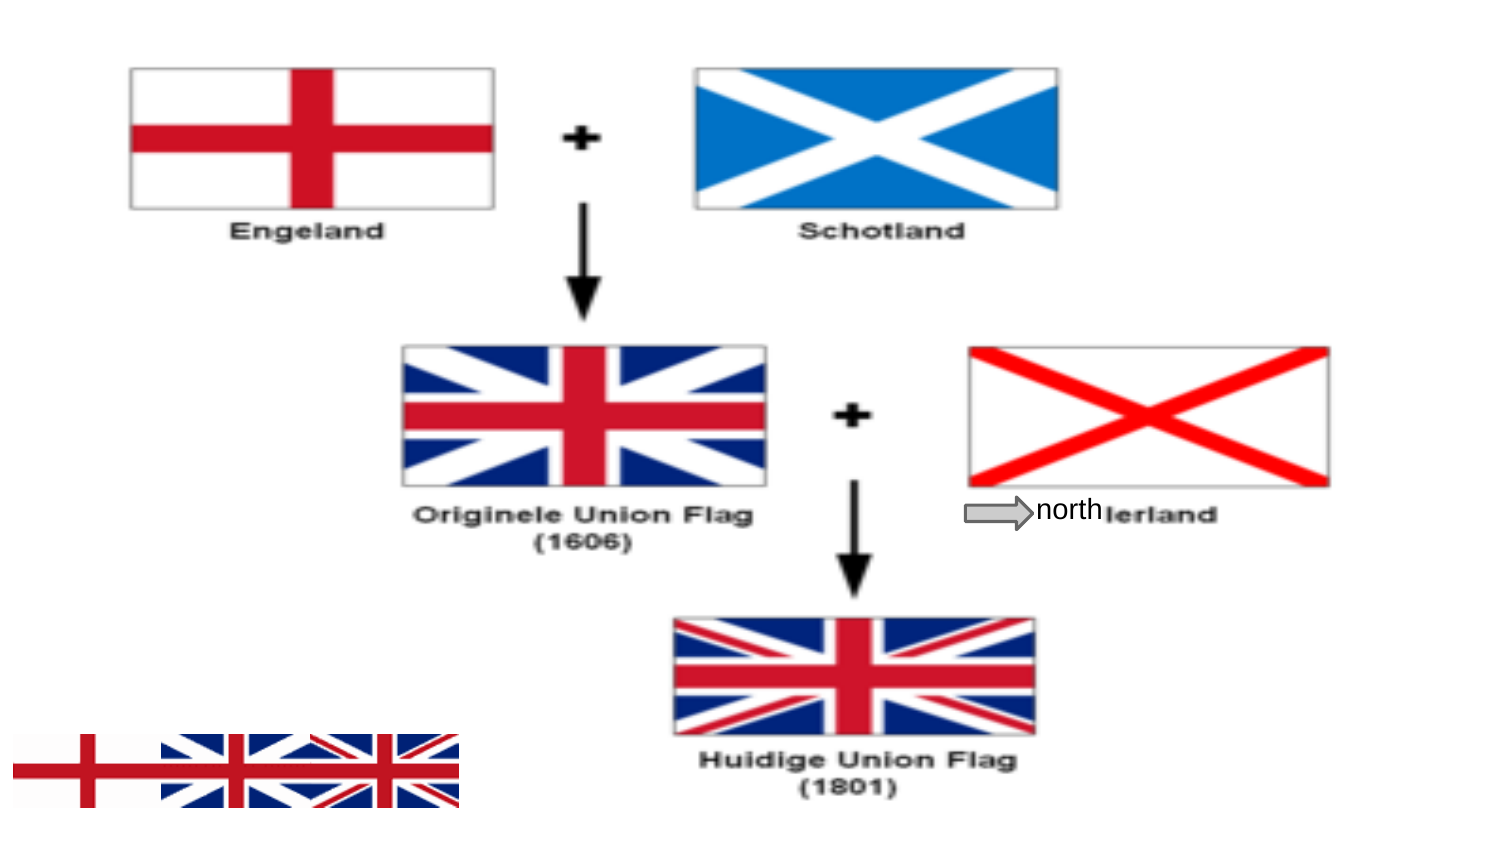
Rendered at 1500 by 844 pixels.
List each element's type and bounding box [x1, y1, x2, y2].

picture [13, 22, 1430, 809]
